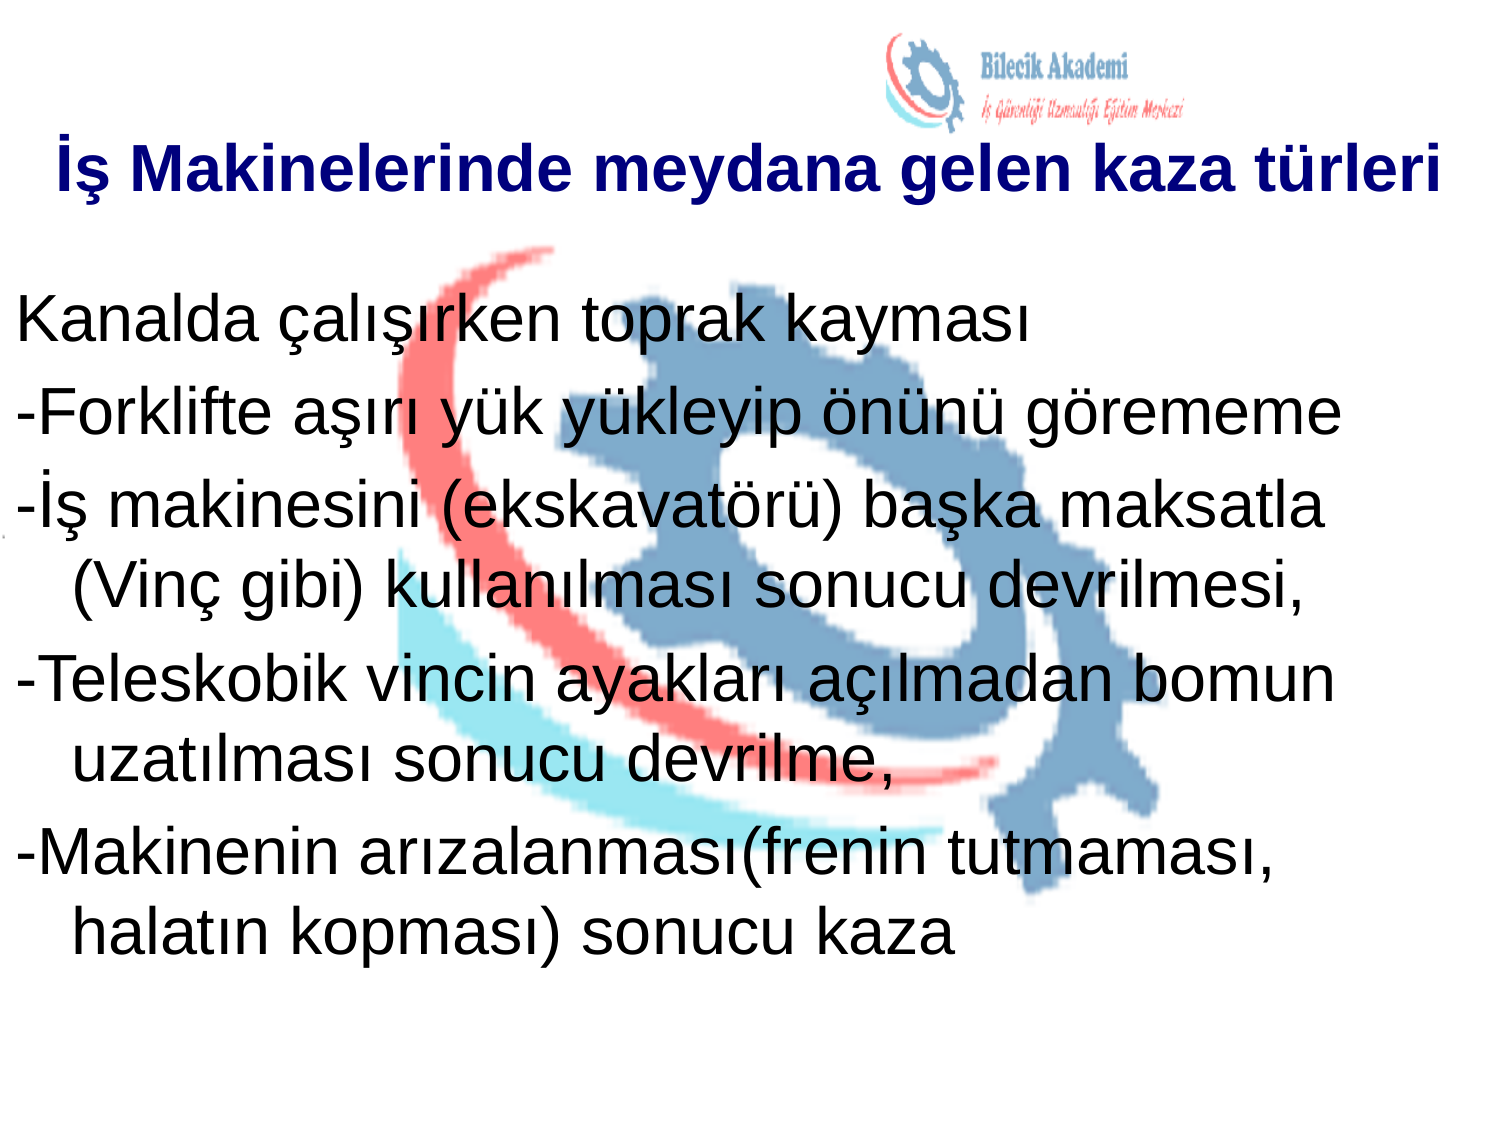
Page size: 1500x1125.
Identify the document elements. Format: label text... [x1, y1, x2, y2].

list Kanalda çalışırken toprak kayması -Forklifte aşırı yük yükleyip önünü görememe -İş makinesini (ekskavatörü) başka maksatla (Vinç gibi) kullanılması sonucu devrilmesi, -Teleskobik vincin ayakları açılmadan bomun uzatılması sonucu devrilme, -Makinenin arızalanması(frenin tutmaması, halatın kopması) sonucu kaza [0, 266, 1500, 1095]
title İş Makinelerinde meydana gelen kaza türleri [0, 74, 1500, 256]
